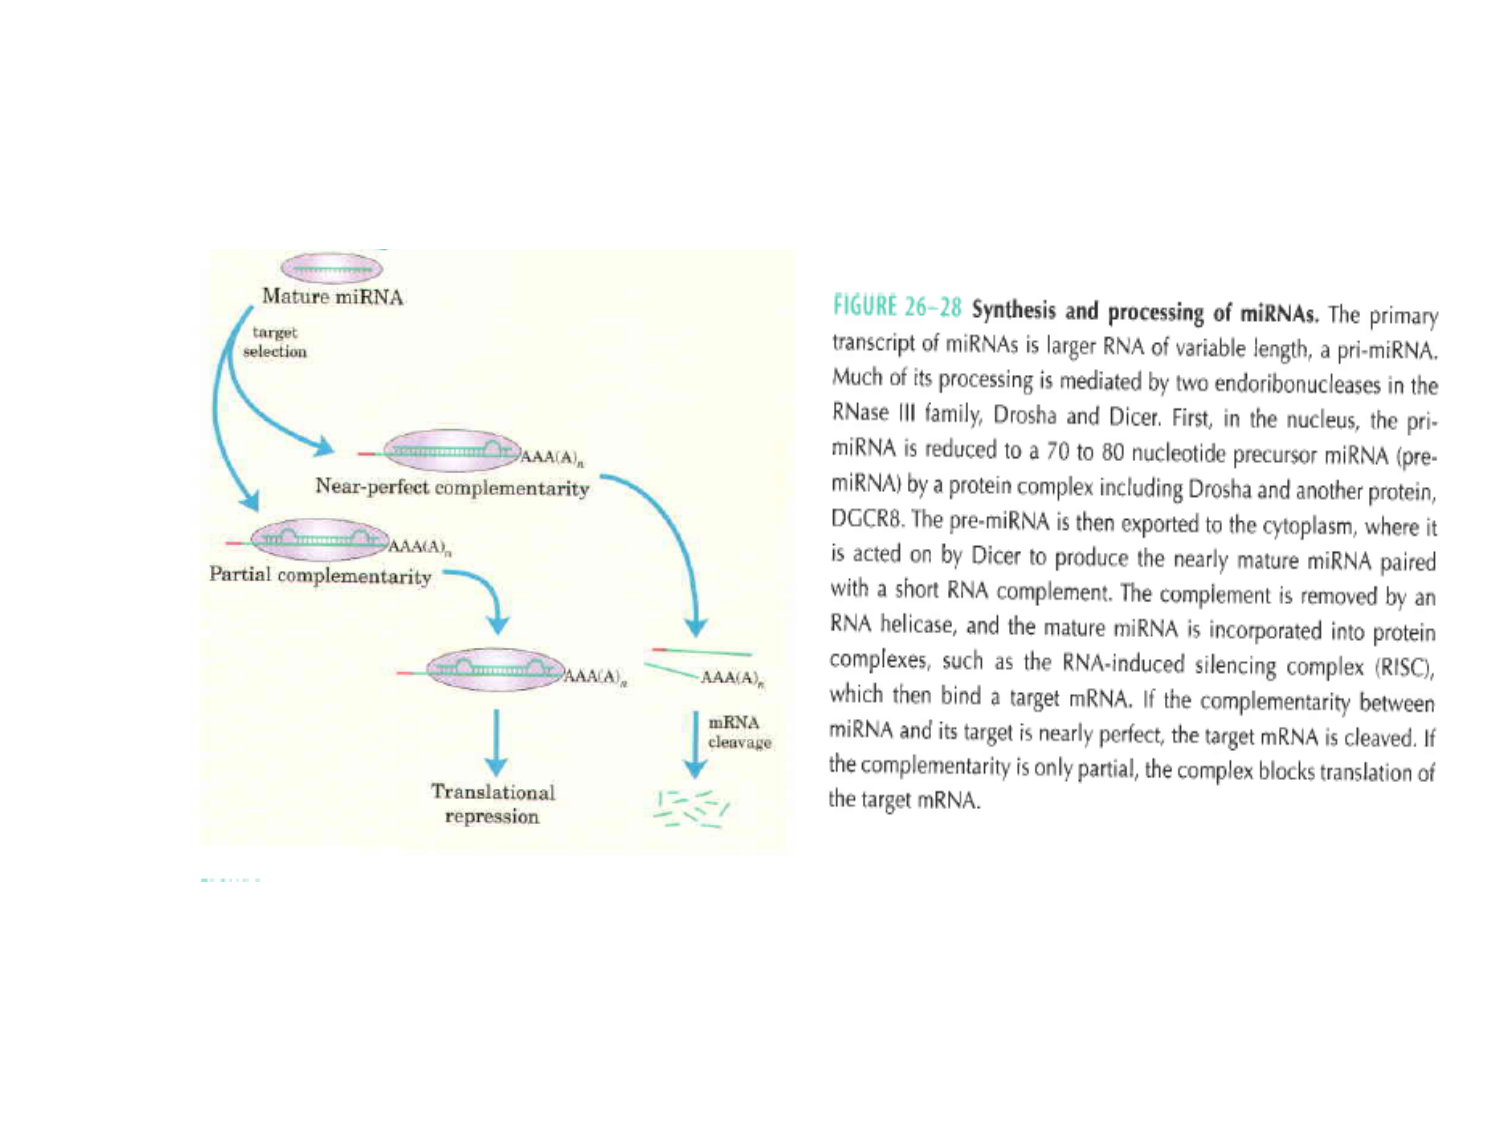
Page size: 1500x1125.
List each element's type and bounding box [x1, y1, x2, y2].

picture [824, 287, 1451, 838]
picture [174, 249, 818, 882]
